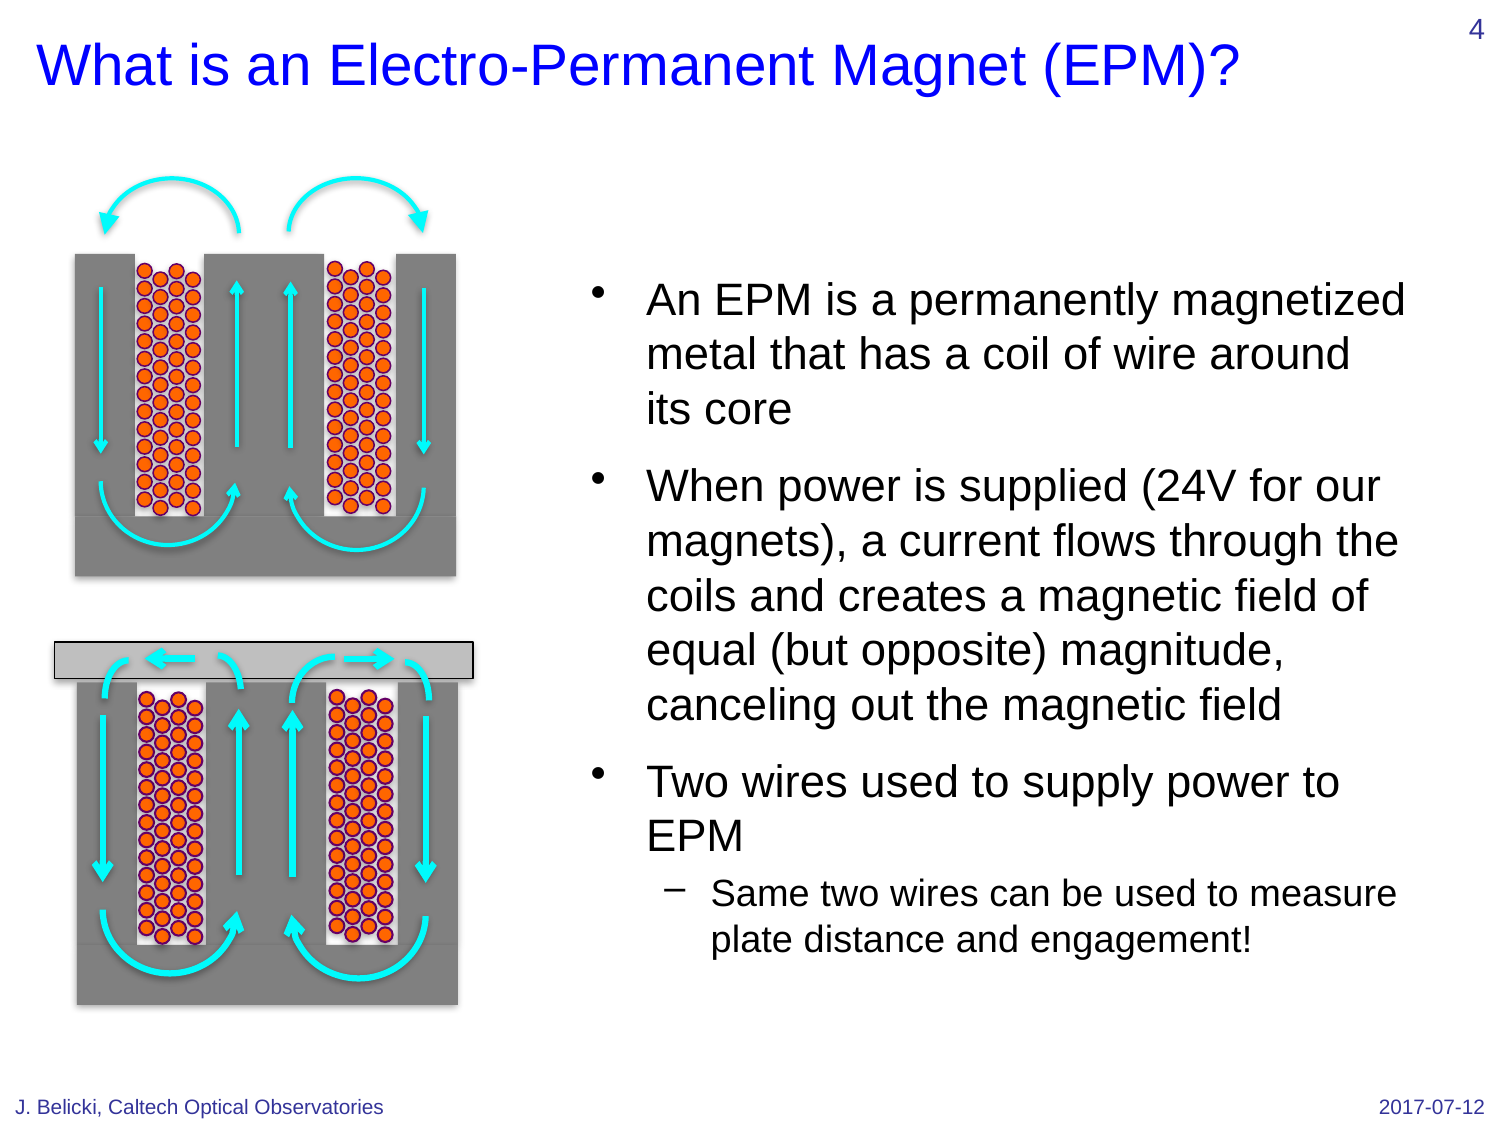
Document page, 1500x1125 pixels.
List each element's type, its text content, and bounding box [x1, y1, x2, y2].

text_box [327, 261, 391, 514]
text_box [289, 654, 335, 703]
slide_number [1165, 1085, 1500, 1124]
title What is an Electro-Permanent Magnet (EPM)? [21, 0, 1438, 125]
text_box [203, 253, 325, 514]
text_box [397, 682, 459, 944]
text_box [54, 641, 474, 679]
text_box [100, 909, 243, 976]
text_box [405, 660, 432, 701]
text_box [98, 481, 241, 548]
slide_number 4 [1187, 2, 1500, 66]
text_box [217, 653, 243, 694]
text_box [98, 176, 242, 235]
text_box [285, 914, 428, 981]
footer J. Belicki, Caltech Optical Observatories [0, 1085, 476, 1124]
text_box [131, 682, 138, 698]
text_box [76, 944, 459, 1006]
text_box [136, 263, 201, 516]
text_box [74, 516, 457, 577]
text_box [138, 691, 203, 945]
text_box [286, 176, 429, 233]
text_box [205, 682, 324, 943]
text_box [102, 658, 129, 699]
text_box [283, 486, 426, 553]
list An EPM is a permanently magnetized metal that has a coil of wire around its core When power is supplied (24V for our magnets), a current flows through the coils and creates a magnetic field of equal (but opposite) magnitude, canceling out the magnetic field Two wires used to supply power to EPM Same two wires can be used to measure plate distance and engagement! [575, 262, 1425, 1005]
text_box [76, 682, 133, 944]
text_box [395, 253, 457, 516]
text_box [329, 689, 393, 943]
text_box [74, 253, 136, 515]
